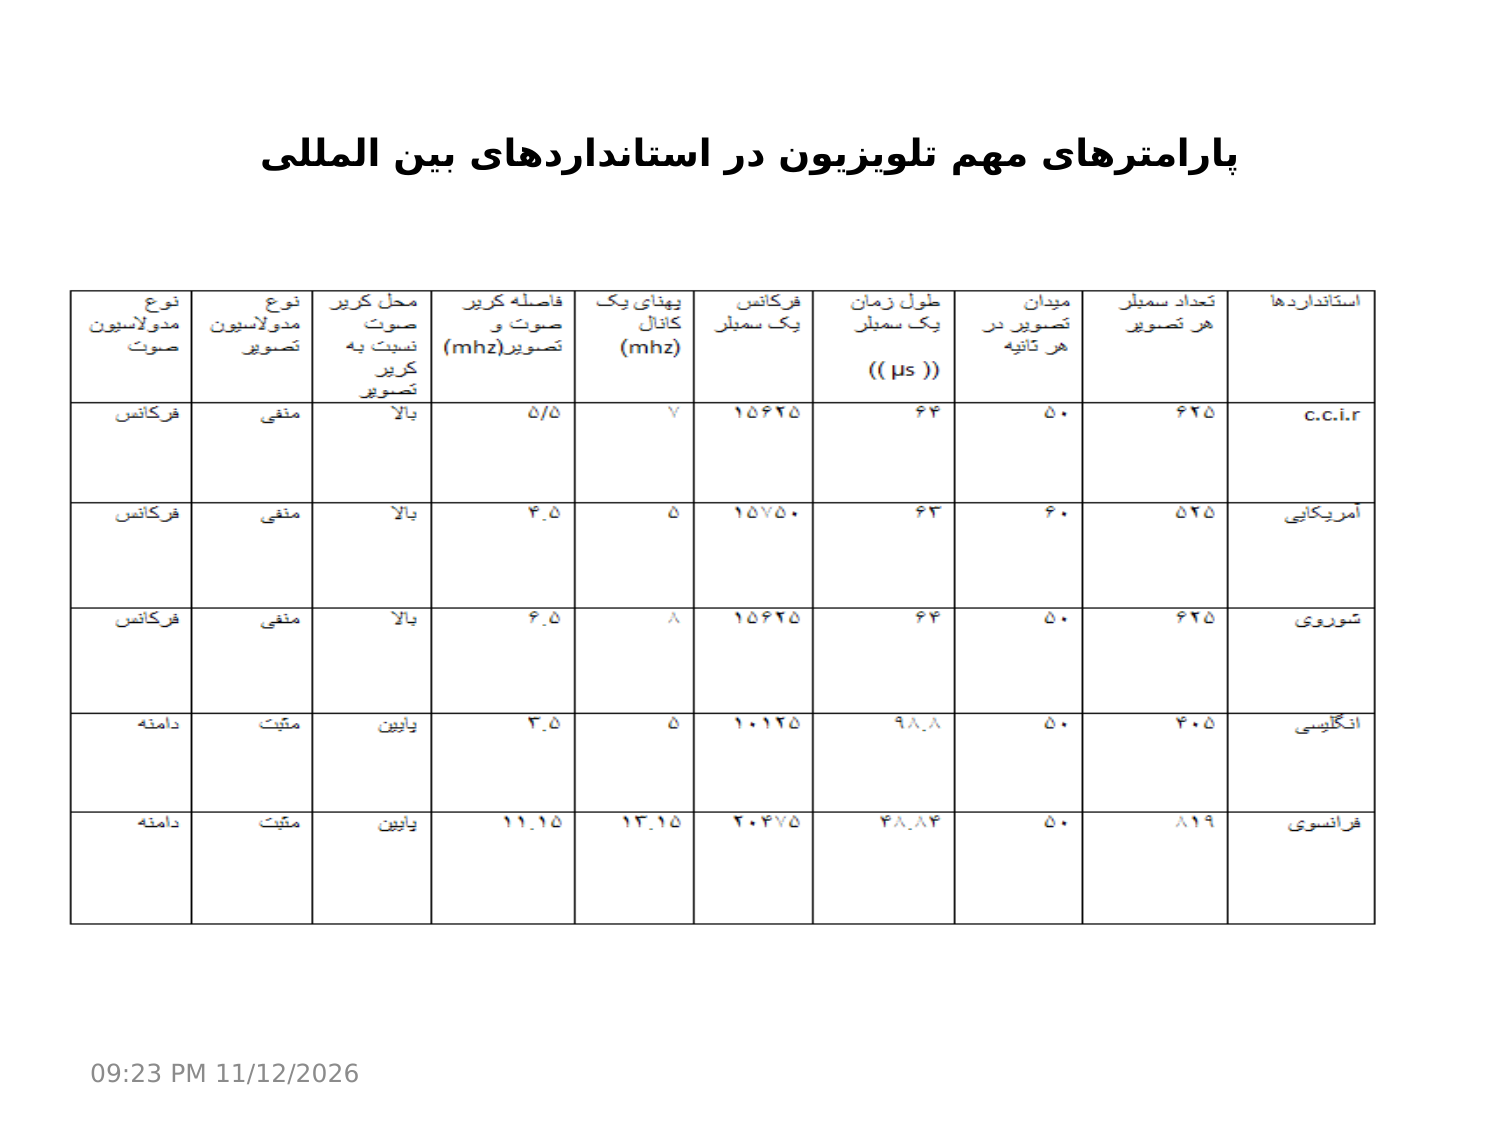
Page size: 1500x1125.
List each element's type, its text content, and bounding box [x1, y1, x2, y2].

slide_number 21 مارس 17 [75, 1046, 425, 1103]
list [58, 210, 1383, 1038]
title پارامترهای مهم تلویزیون در استانداردهای بین المللی [75, 115, 1425, 188]
